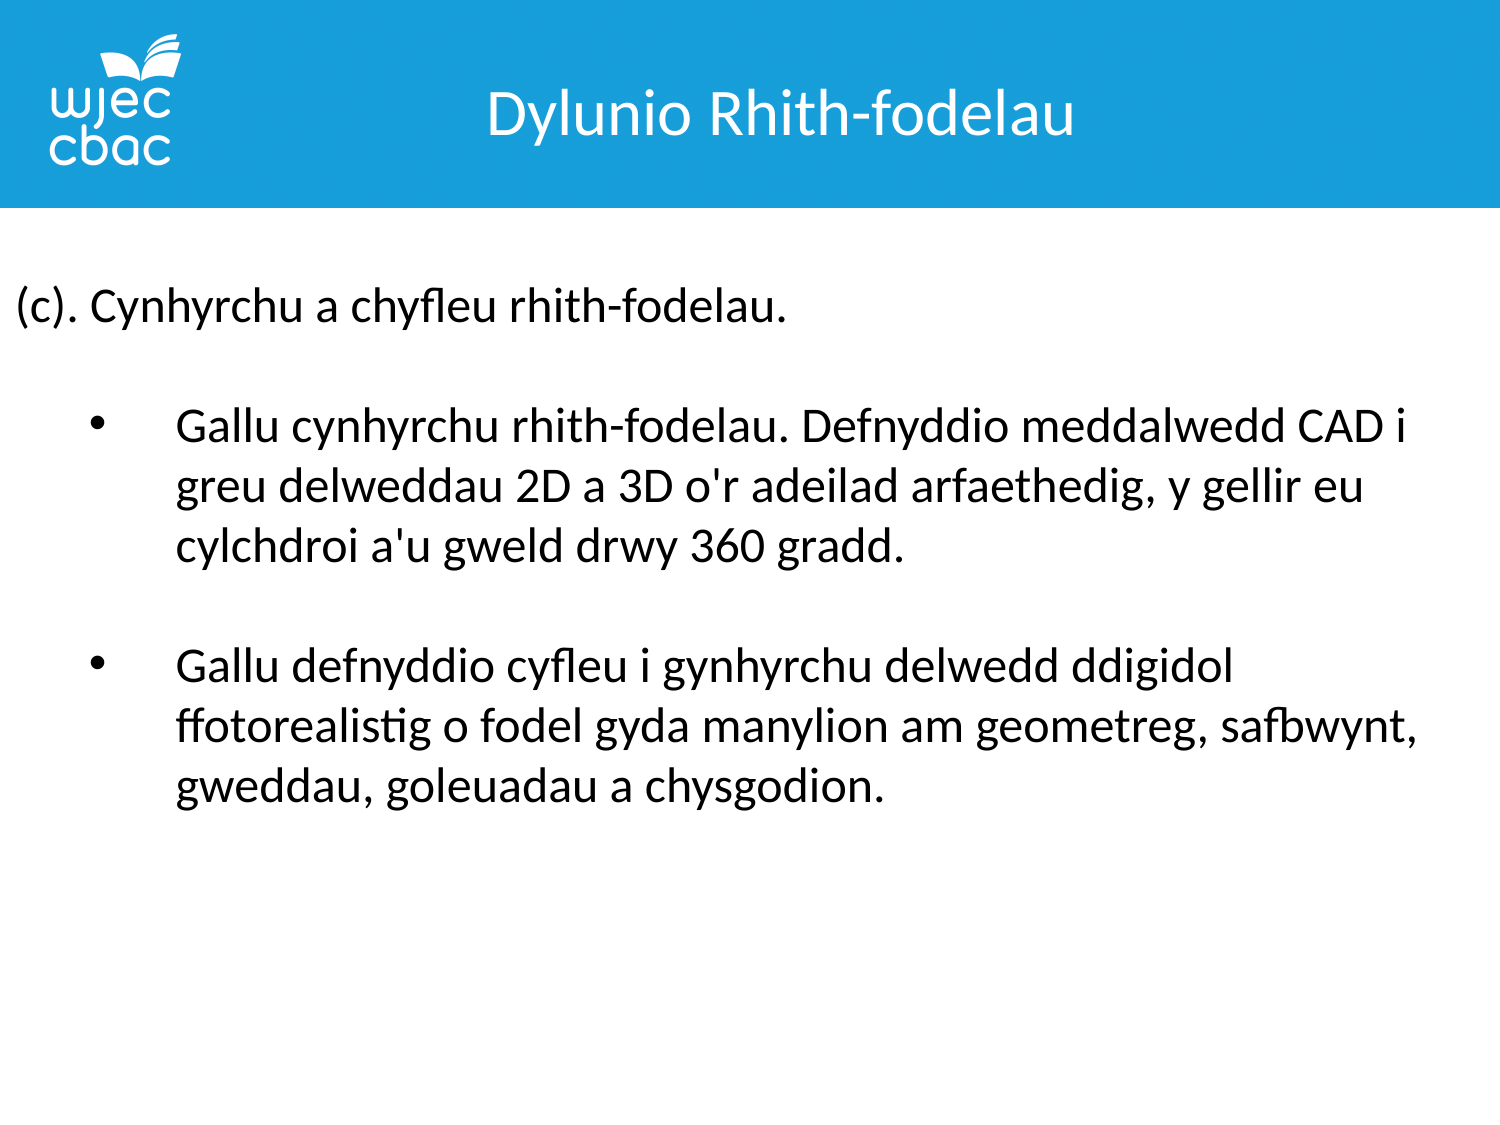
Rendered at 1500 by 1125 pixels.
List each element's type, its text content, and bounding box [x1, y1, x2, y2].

text_box Dylunio Rhith-fodelau [461, 61, 1257, 194]
picture [0, 0, 1500, 208]
text_box (c). Cynhyrchu a chyfleu rhith-fodelau. Gallu cynhyrchu rhith-fodelau. Defnyddio meddalwedd CAD i greu delweddau 2D a 3D o'r adeilad arfaethedig, y gellir eu cylchdroi a'u gweld drwy 360 gradd. Gallu defnyddio cyfleu i gynhyrchu delwedd ddigidol ffotorealistig o fodel gyda manylion am geometreg, safbwynt, gweddau, goleuadau a chysgodion. [0, 234, 1500, 880]
